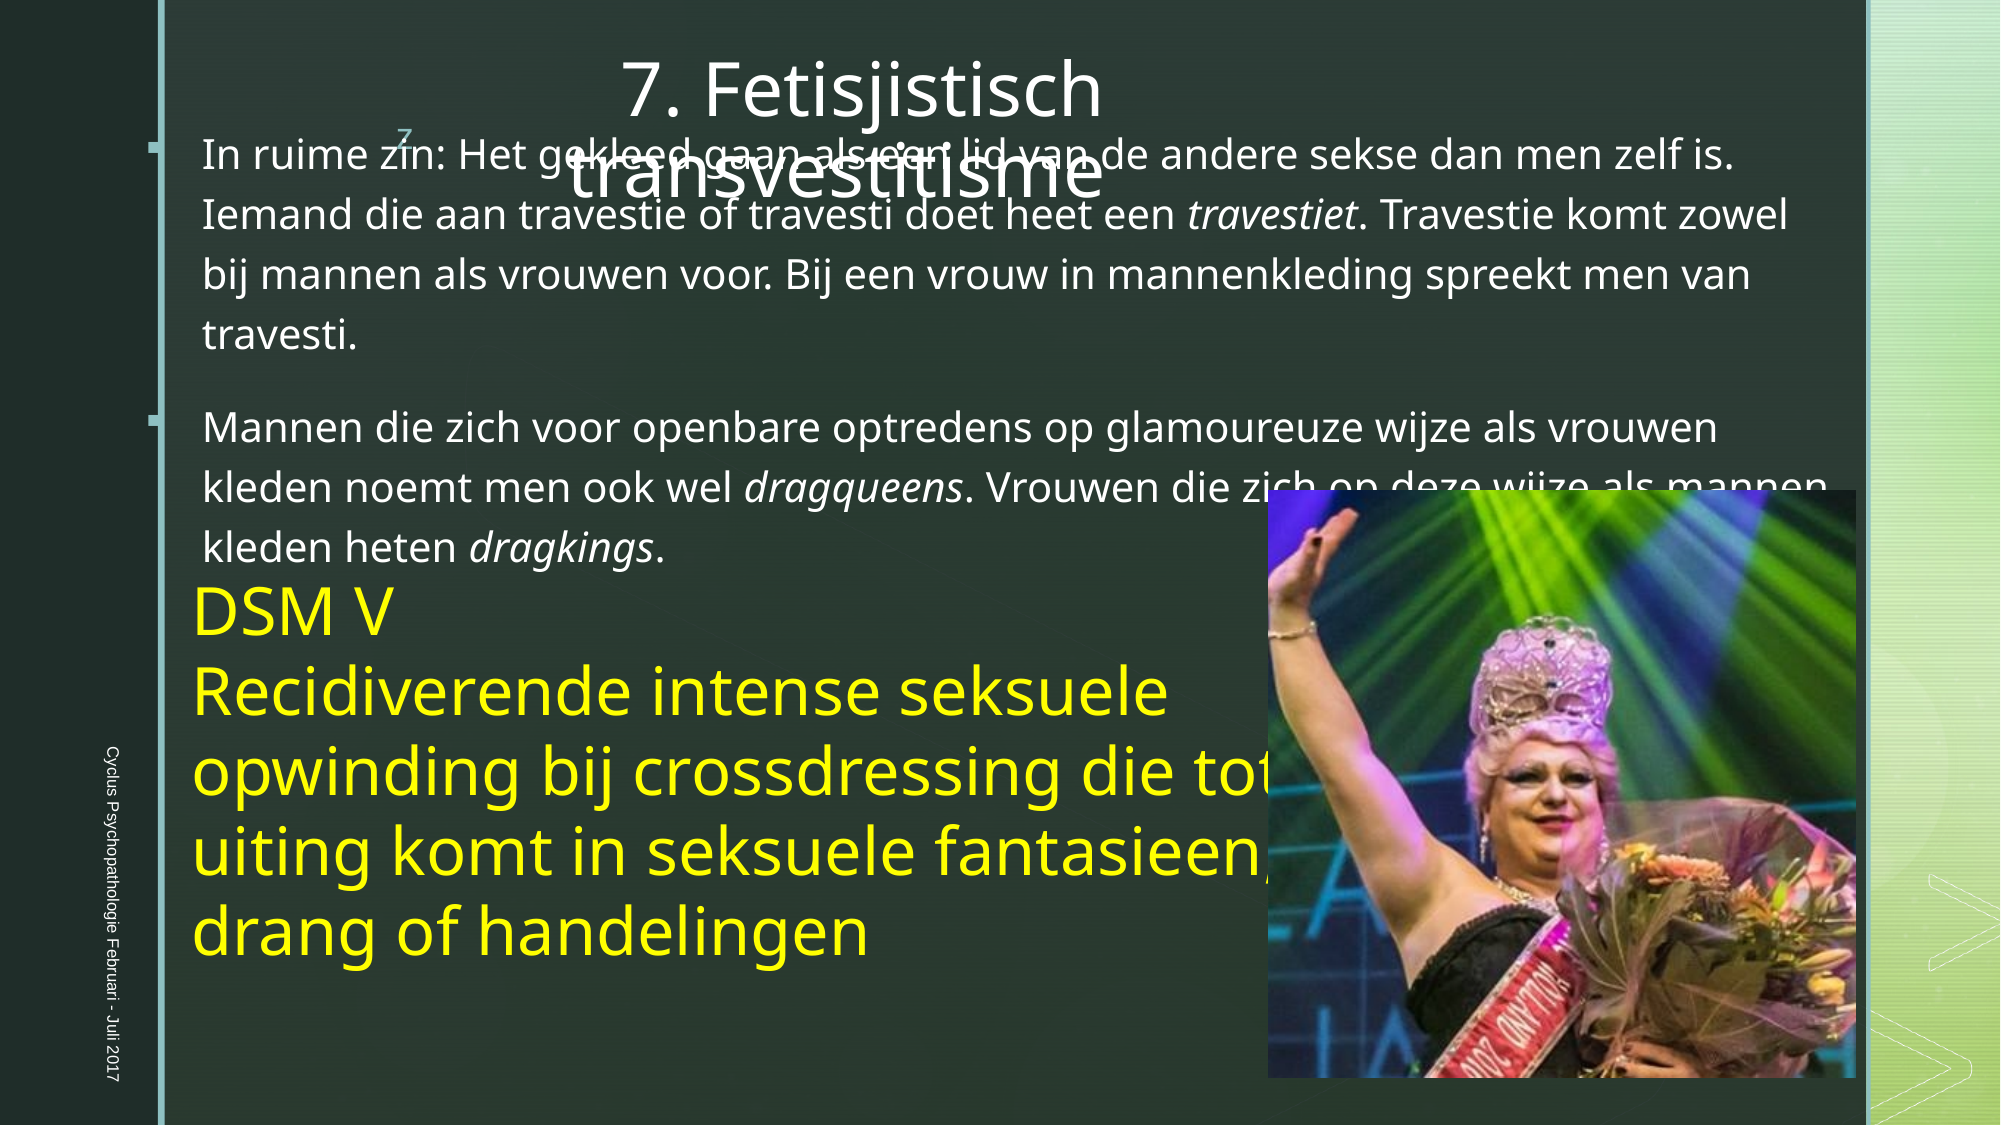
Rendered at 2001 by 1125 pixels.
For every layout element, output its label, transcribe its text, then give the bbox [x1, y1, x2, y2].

text_box DSM V Recidiverende intense seksuele opwinding bij crossdressing die tot uiting komt in seksuele fantasieen, drang of handelingen [176, 561, 1481, 1102]
picture [1268, 490, 1856, 1078]
list In ruime zin: Het gekleed gaan als een lid van de andere sekse dan men zelf is. Iemand die aan travestie of travesti doet heet een travestiet. Travestie komt zowel bij mannen als vrouwen voor. Bij een vrouw in mannenkleding spreekt men van travesti. Mannen die zich voor openbare optredens op glamoureuze wijze als vrouwen kleden noemt men ook wel dragqueens. Vrouwen die zich op deze wijze als mannen kleden heten dragkings. [131, 149, 1856, 633]
picture [1871, 0, 2001, 1125]
title 7. Fetisjistisch transvestitisme [54, 44, 1121, 221]
footer Cyclus Psychopathologie Februari - Juli 2017 [101, 132, 131, 1098]
